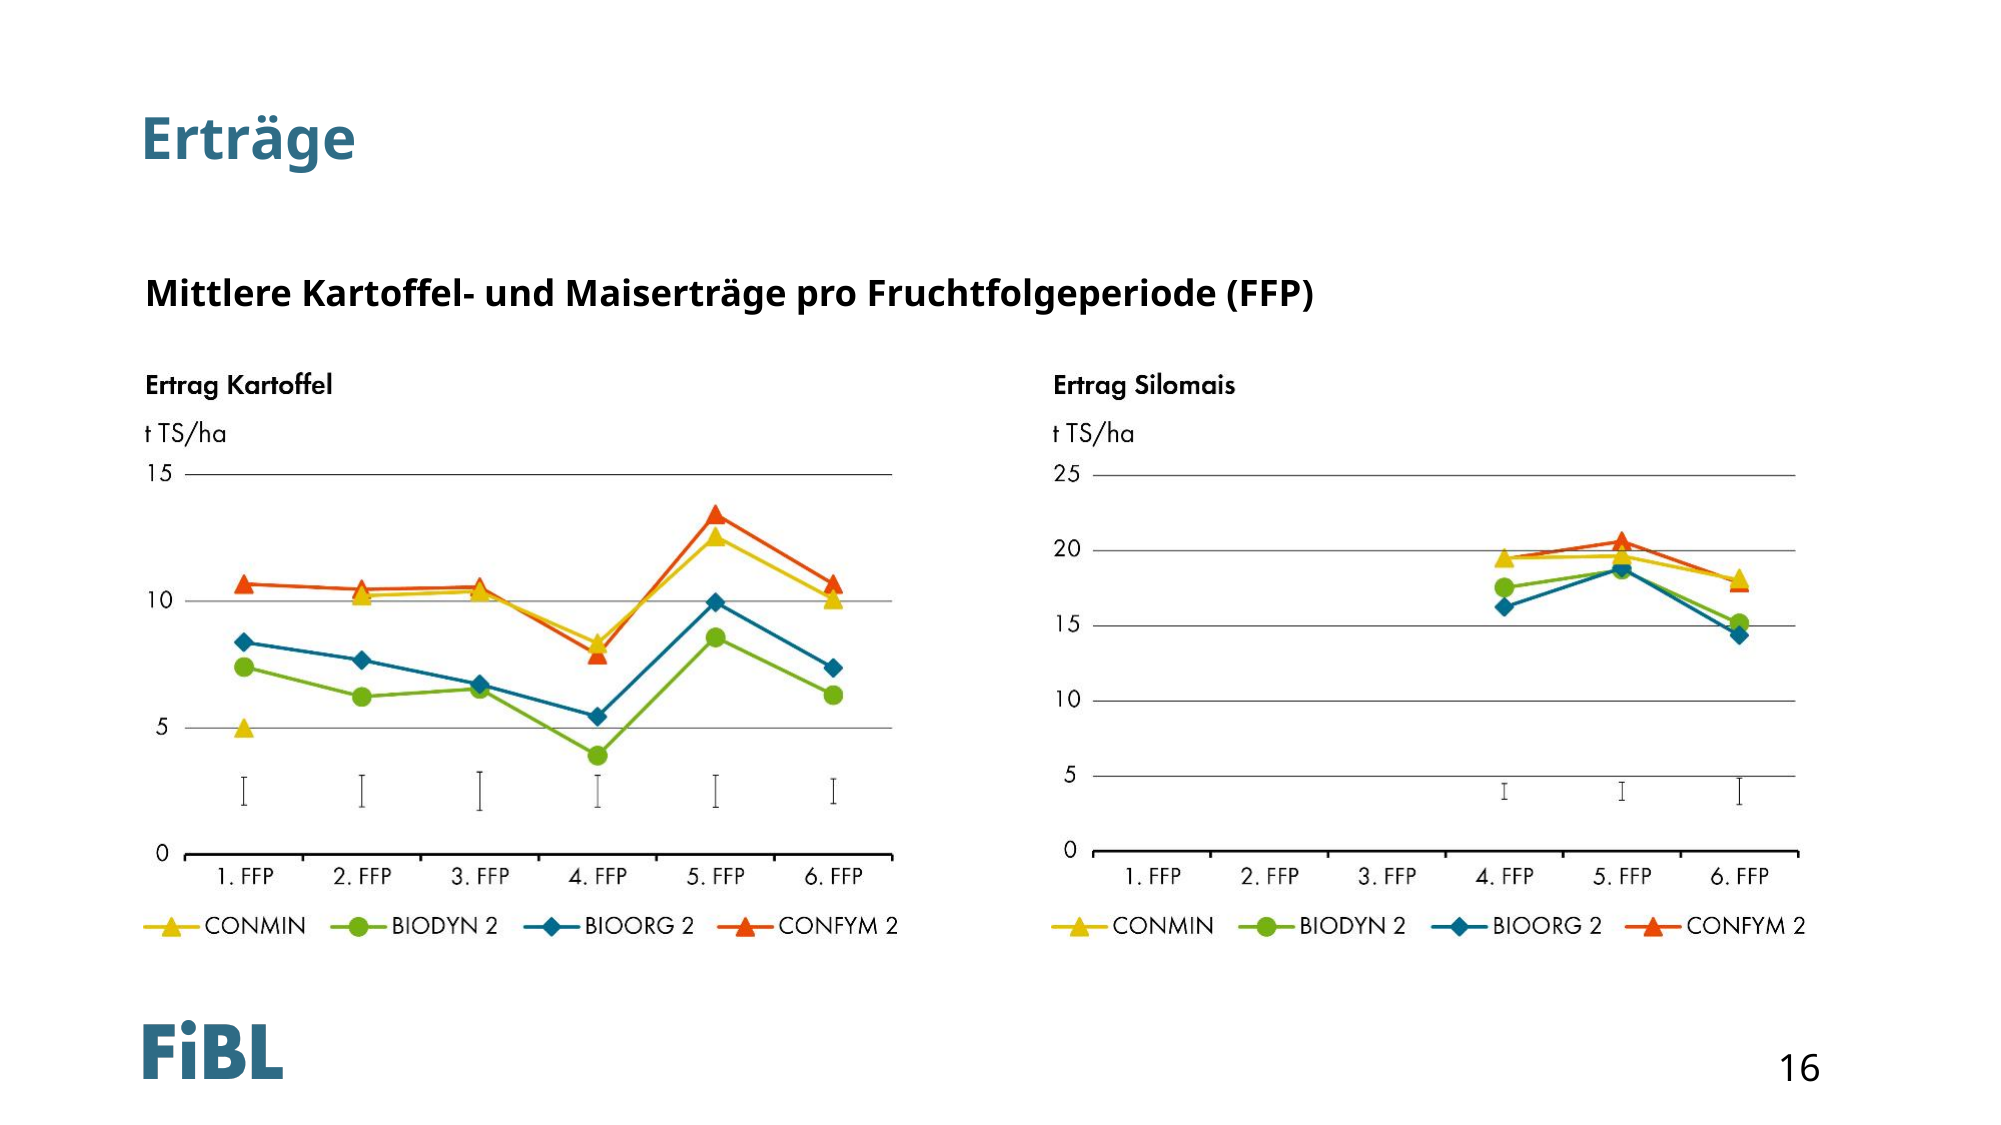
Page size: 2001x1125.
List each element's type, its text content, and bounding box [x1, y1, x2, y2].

picture [1051, 370, 1807, 940]
picture [143, 1020, 283, 1079]
list Erträge [125, 101, 932, 268]
picture [143, 370, 899, 940]
text_box Mittlere Kartoffel- und Maiserträge pro Fruchtfolgeperiode (FFP) [129, 267, 1358, 348]
